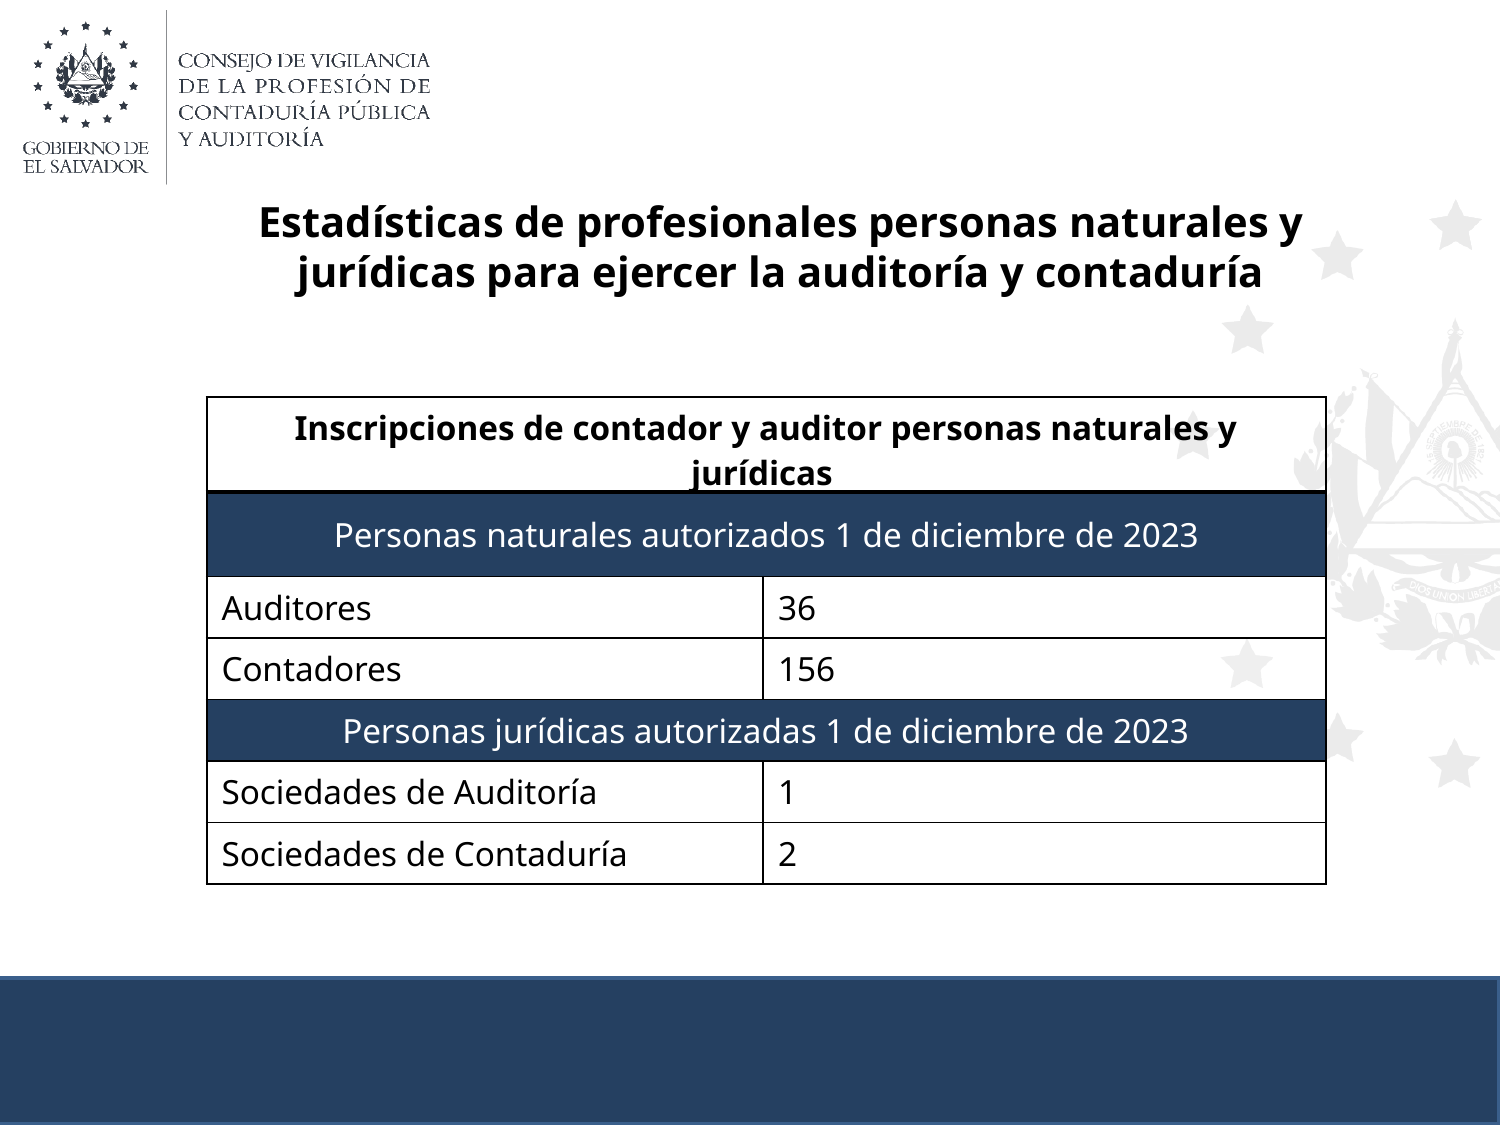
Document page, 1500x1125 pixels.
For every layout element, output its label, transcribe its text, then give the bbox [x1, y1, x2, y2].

table_cell Personas naturales autorizados 1 de diciembre de 2023 [208, 494, 1161, 576]
table_cell 36 [764, 577, 1161, 637]
table_cell 156 [764, 639, 1161, 699]
picture [1166, 198, 1500, 788]
text_box [0, 976, 1500, 1125]
text_box Estadísticas de profesionales personas naturales y jurídicas para ejercer la auditoría y contaduría [235, 188, 1327, 304]
table_cell Auditores [208, 577, 762, 637]
table_cell 1 [764, 762, 1325, 822]
table_header Inscripciones de contador y auditor personas naturales y jurídicas [208, 398, 1161, 490]
table_cell Contadores [208, 639, 762, 699]
table_cell 2 [764, 823, 1325, 883]
picture [0, 0, 462, 194]
table_cell Sociedades de Contaduría [208, 823, 762, 883]
table_cell Sociedades de Auditoría [208, 762, 762, 822]
table_cell Personas jurídicas autorizadas 1 de diciembre de 2023 [208, 700, 1161, 760]
